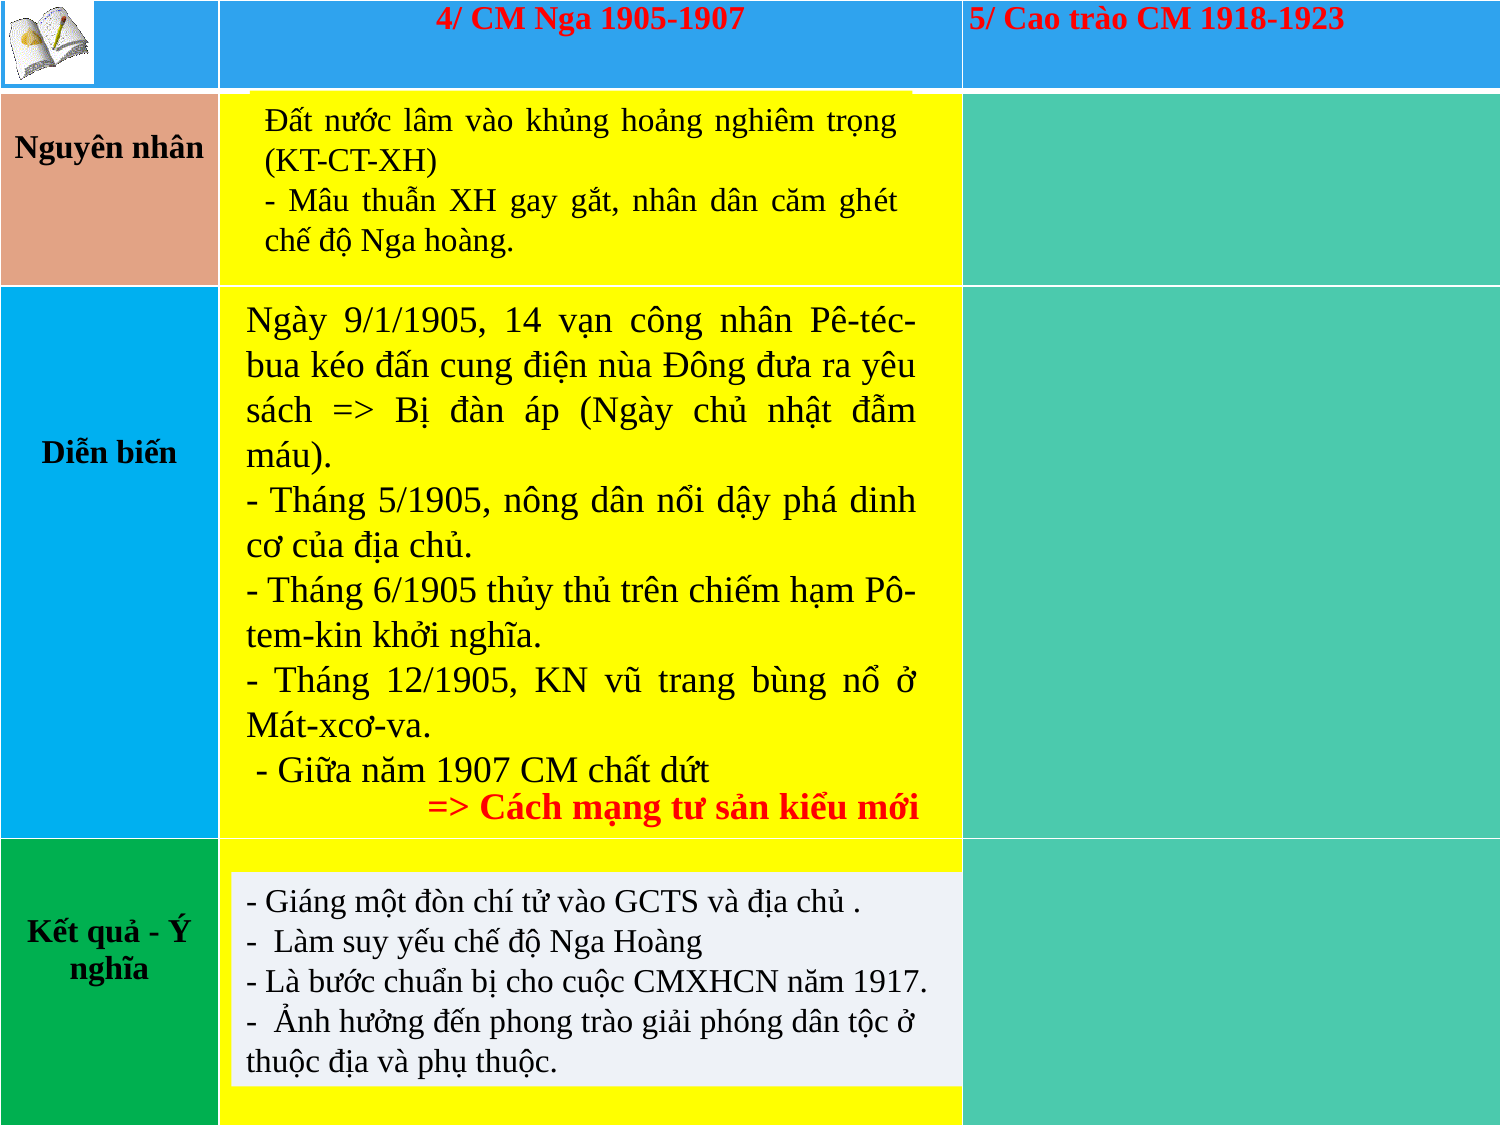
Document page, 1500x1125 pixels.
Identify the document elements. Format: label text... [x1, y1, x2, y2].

table_cell [220, 287, 962, 838]
text_box Ngày 9/1/1905, 14 vạn công nhân Pê-téc-bua kéo đấn cung điện nùa Đông đưa ra yêu sách => Bị đàn áp (Ngày chủ nhật đẫm máu). - Tháng 5/1905, nông dân nổi dậy phá dinh cơ của địa chủ. - Tháng 6/1905 thủy thủ trên chiếm hạm Pô-tem-kin khởi nghĩa. - Tháng 12/1905, KN vũ trang bùng nổ ở Mát-xcơ-va. - Giữa năm 1907 CM chất dứt [231, 287, 932, 797]
table_header 4/ CM Nga 1905-1907 [220, 1, 962, 88]
table_header 5/ Cao trào CM 1918-1923 [963, 1, 1500, 88]
picture [5, 0, 94, 84]
table_cell [963, 839, 1500, 1125]
table_cell [963, 287, 1500, 838]
text_box - Giáng một đòn chí tử vào GCTS và địa chủ . - Làm suy yếu chế độ Nga Hoàng - Là bước chuẩn bị cho cuộc CMXHCN năm 1917. - Ảnh hưởng đến phong trào giải phóng dân tộc ở thuộc địa và phụ thuộc. [231, 872, 963, 1087]
table_cell [220, 839, 962, 1125]
table_cell Kết quả - Ý nghĩa [1, 839, 218, 1125]
table_cell Diễn biến [1, 287, 218, 838]
table_header [96, 1, 218, 88]
table_cell [963, 94, 1500, 285]
text_box => Cách mạng tư sản kiểu mới [412, 774, 1025, 835]
table_cell Nguyên nhân [1, 94, 218, 285]
text_box Đất nước lâm vào khủng hoảng nghiêm trọng (KT-CT-XH) - Mâu thuẫn XH gay gắt, nhân dân căm ghét chế độ Nga hoàng. [249, 90, 913, 266]
table_cell [220, 94, 962, 285]
